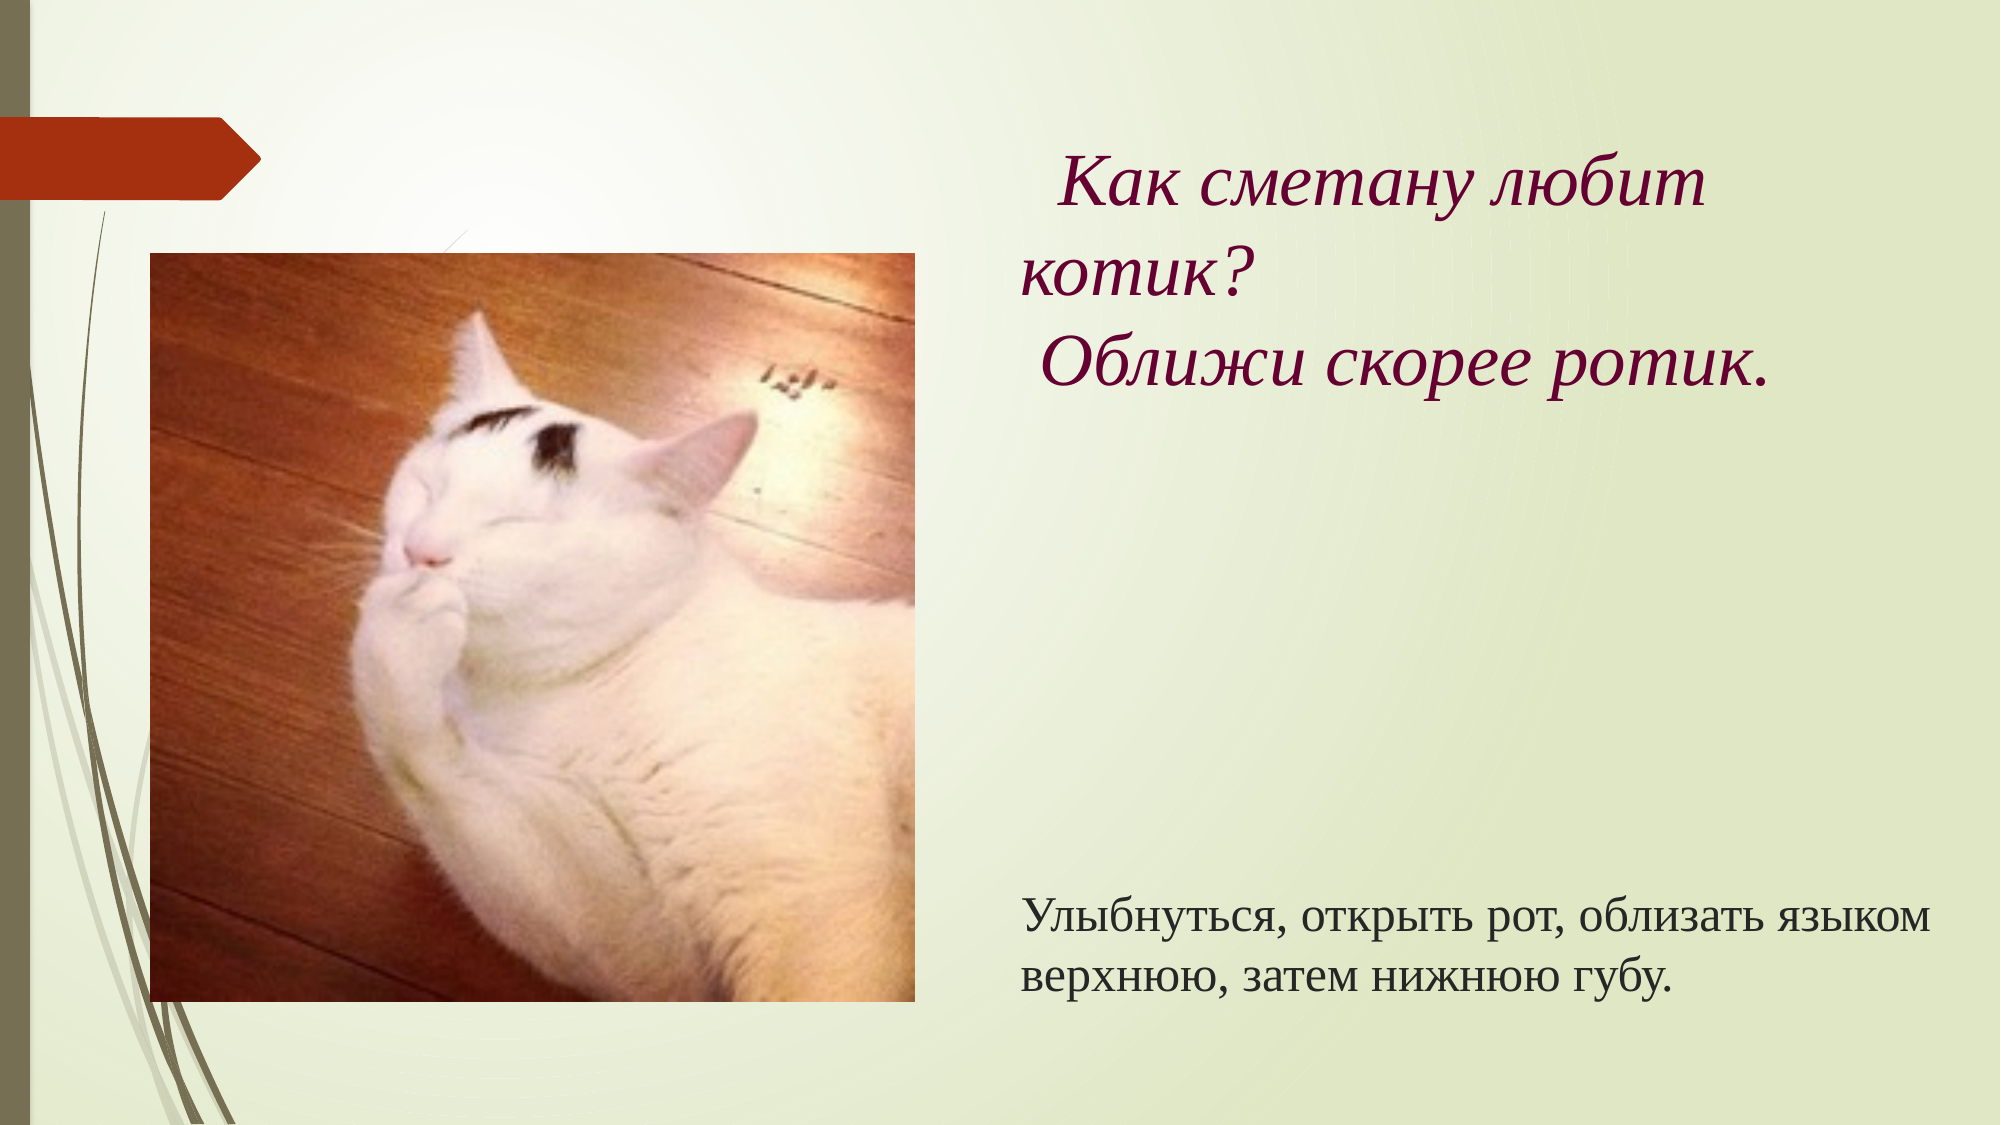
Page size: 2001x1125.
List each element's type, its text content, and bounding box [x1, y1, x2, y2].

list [149, 252, 915, 1002]
title Как сметану любит котик? Оближи скорее ротик. Улыбнуться, открыть рот, облизать языком верхнюю, затем нижнюю губу. [1005, 32, 1965, 1067]
